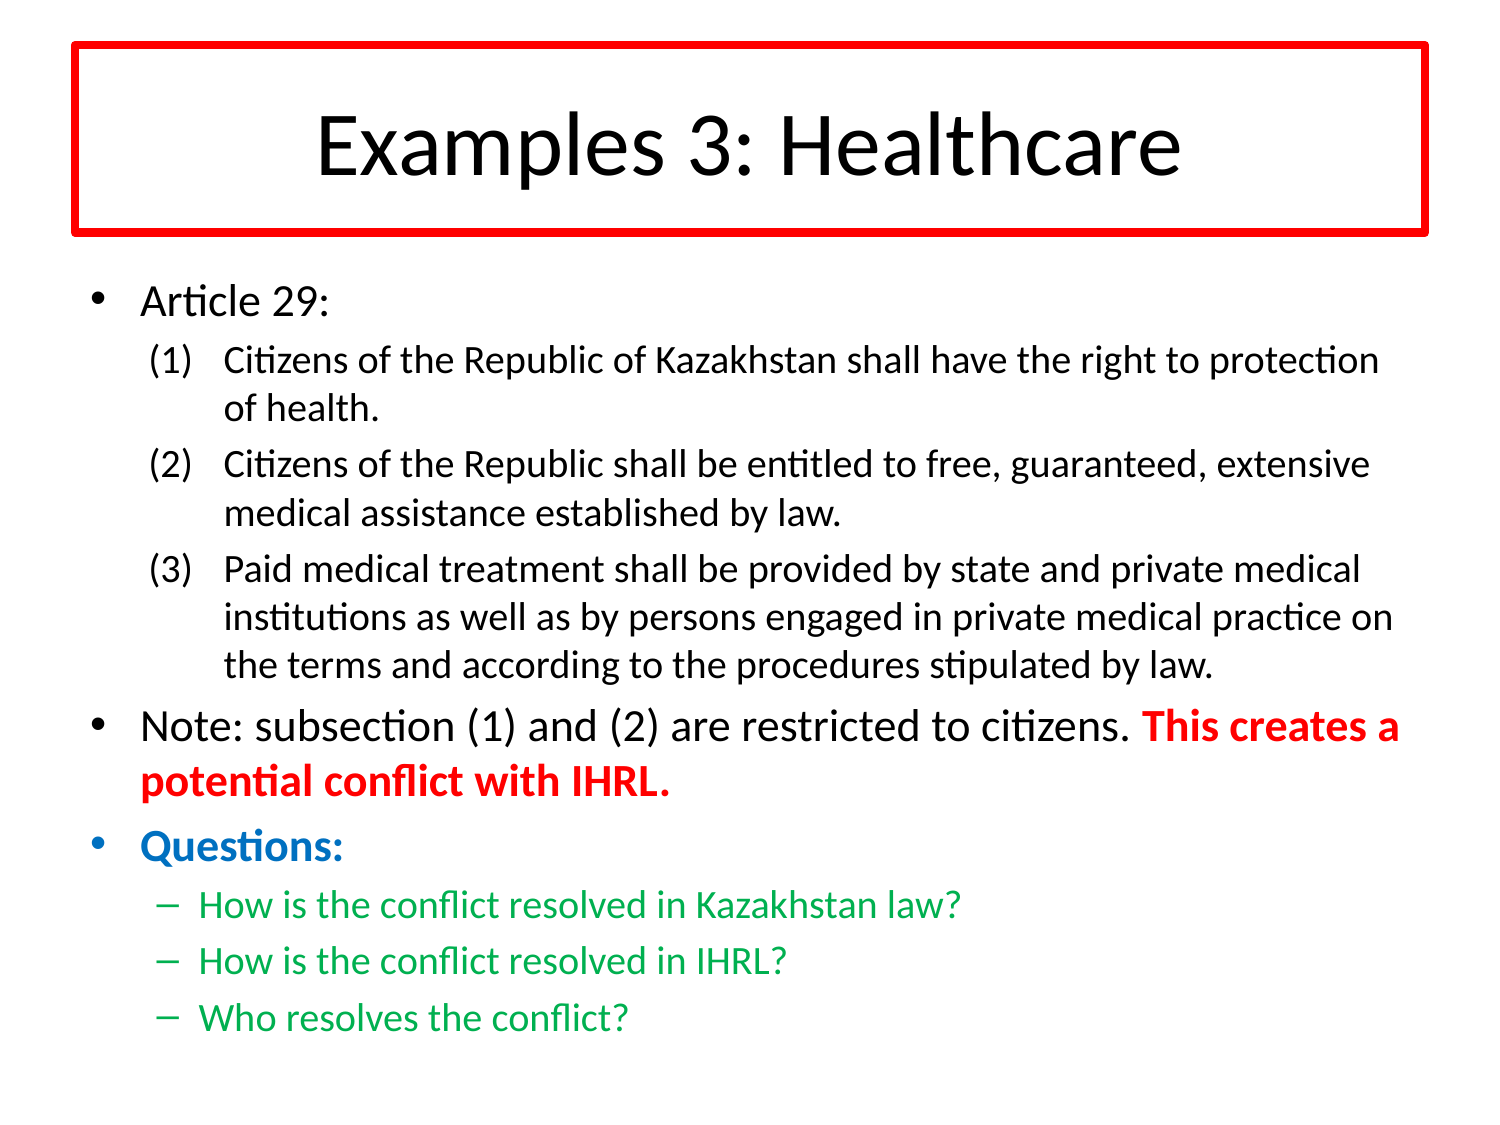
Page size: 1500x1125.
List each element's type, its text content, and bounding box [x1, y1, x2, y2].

title Examples 3: Healthcare [75, 45, 1425, 233]
list Article 29: Citizens of the Republic of Kazakhstan shall have the right to protection of health. Citizens of the Republic shall be entitled to free, guaranteed, extensive medical assistance established by law. Paid medical treatment shall be provided by state and private medical institutions as well as by persons engaged in private medical practice on the terms and according to the procedures stipulated by law. Note: subsection (1) and (2) are restricted to citizens. This creates a potential conflict with IHRL. Questions: How is the conflict resolved in Kazakhstan law? How is the conflict resolved in IHRL? Who resolves the conflict? [75, 262, 1425, 1058]
